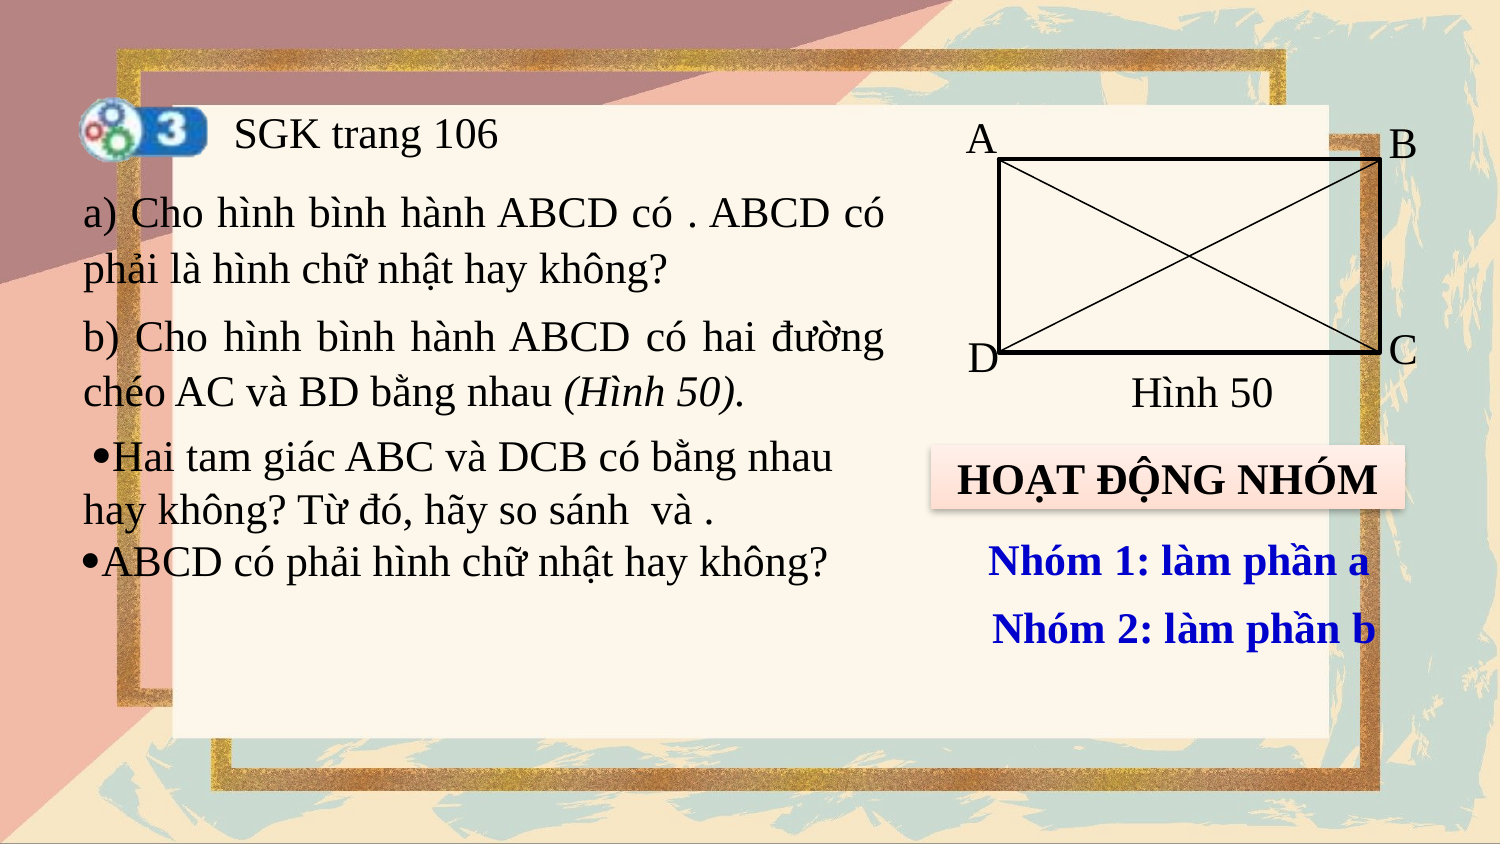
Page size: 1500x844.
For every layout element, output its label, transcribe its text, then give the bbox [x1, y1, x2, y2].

text_box Nhóm 2: làm phần b [981, 593, 1389, 658]
text_box SGK trang 106 [222, 99, 511, 163]
text_box Giải [0, 0, 1500, 844]
text_box HOẠT ĐỘNG NHÓM [931, 444, 1405, 509]
picture [73, 92, 213, 167]
text_box Nhóm 1: làm phần a [977, 526, 1383, 590]
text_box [950, 102, 1414, 425]
